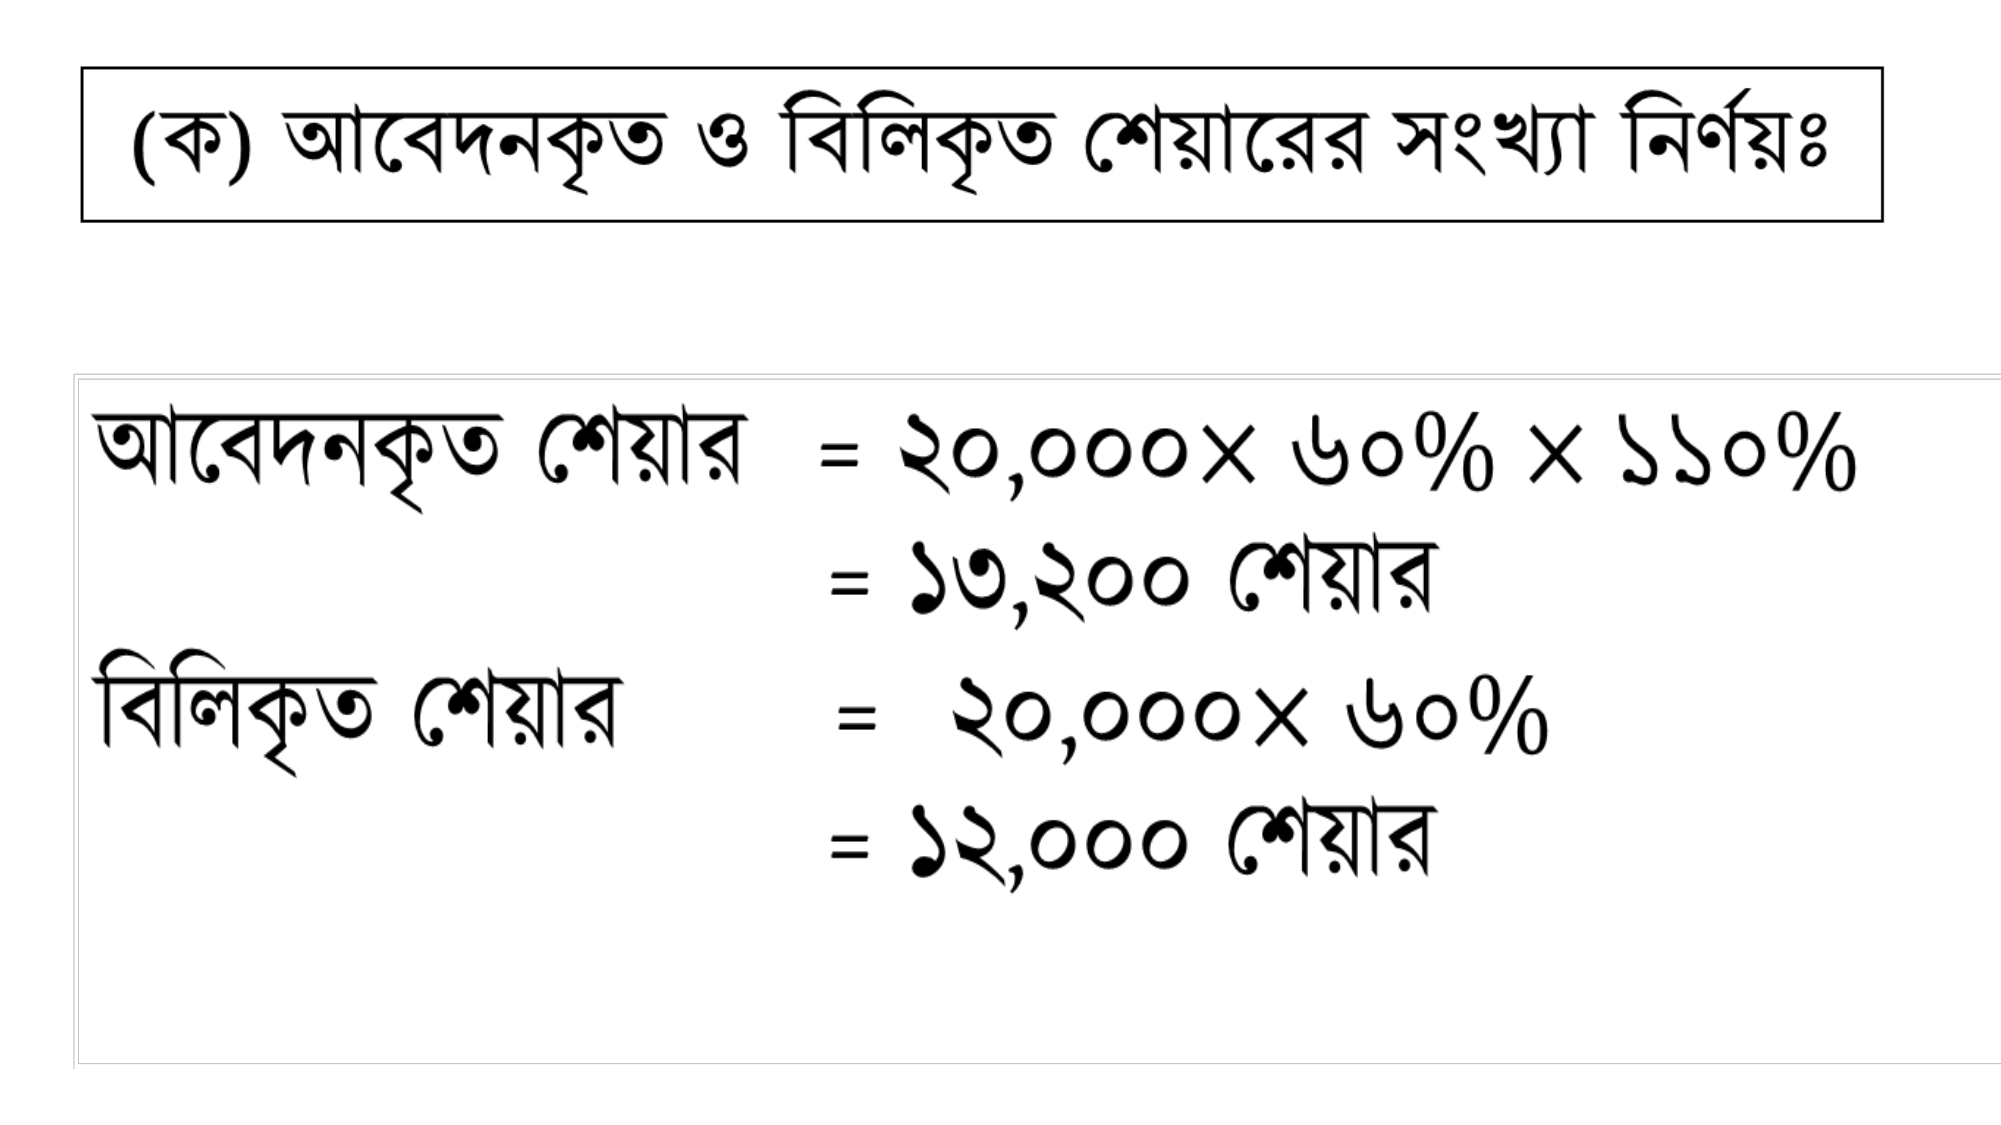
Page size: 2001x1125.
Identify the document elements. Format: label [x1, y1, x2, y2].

picture [39, 358, 2001, 1069]
picture [65, 45, 1900, 275]
